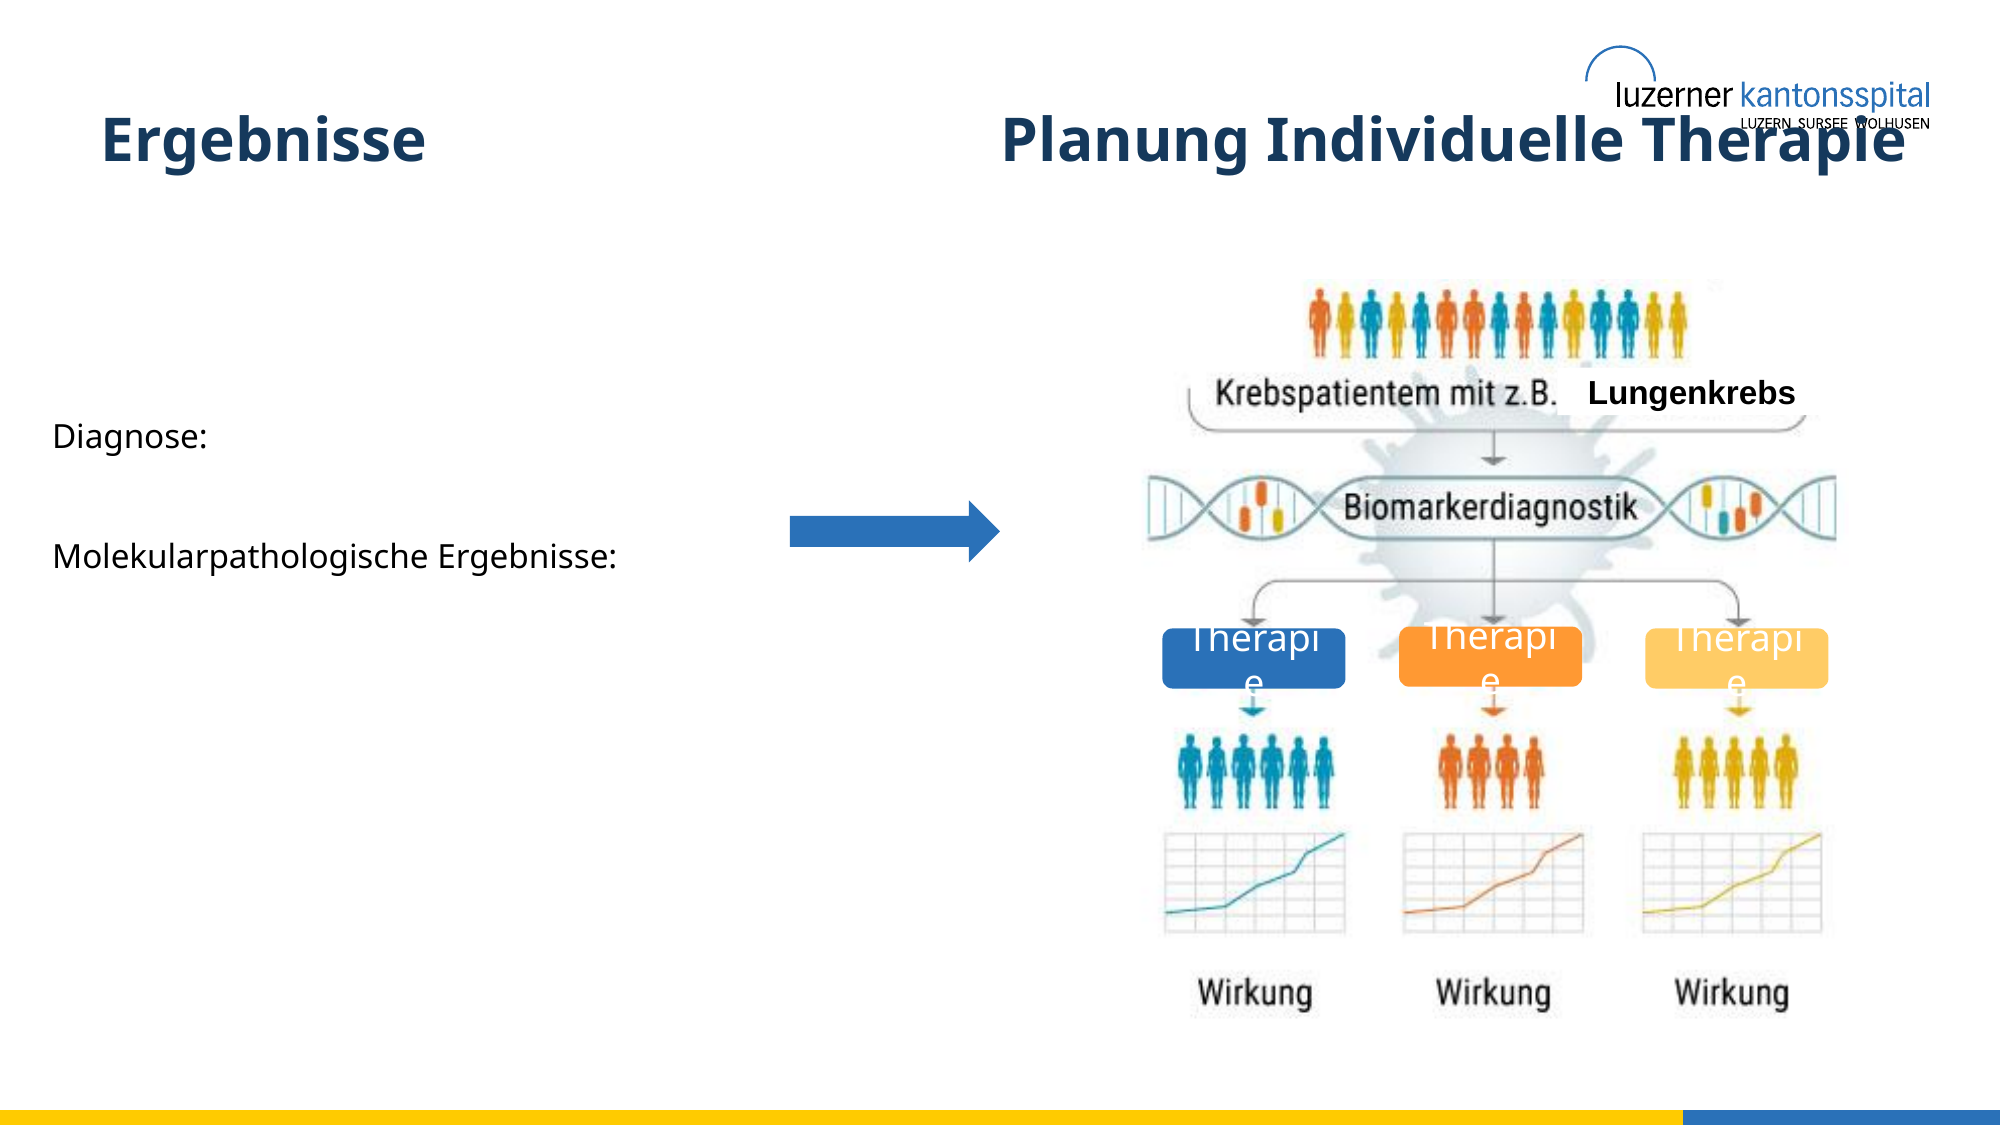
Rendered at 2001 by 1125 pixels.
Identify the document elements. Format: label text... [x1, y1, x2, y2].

text_box [797, 497, 1002, 565]
title Ergebnisse Planung Individuelle Therapie [76, 109, 1932, 234]
text_box Diagnose: Molekularpathologische Ergebnisse: [52, 415, 797, 687]
picture [1124, 279, 1849, 1067]
